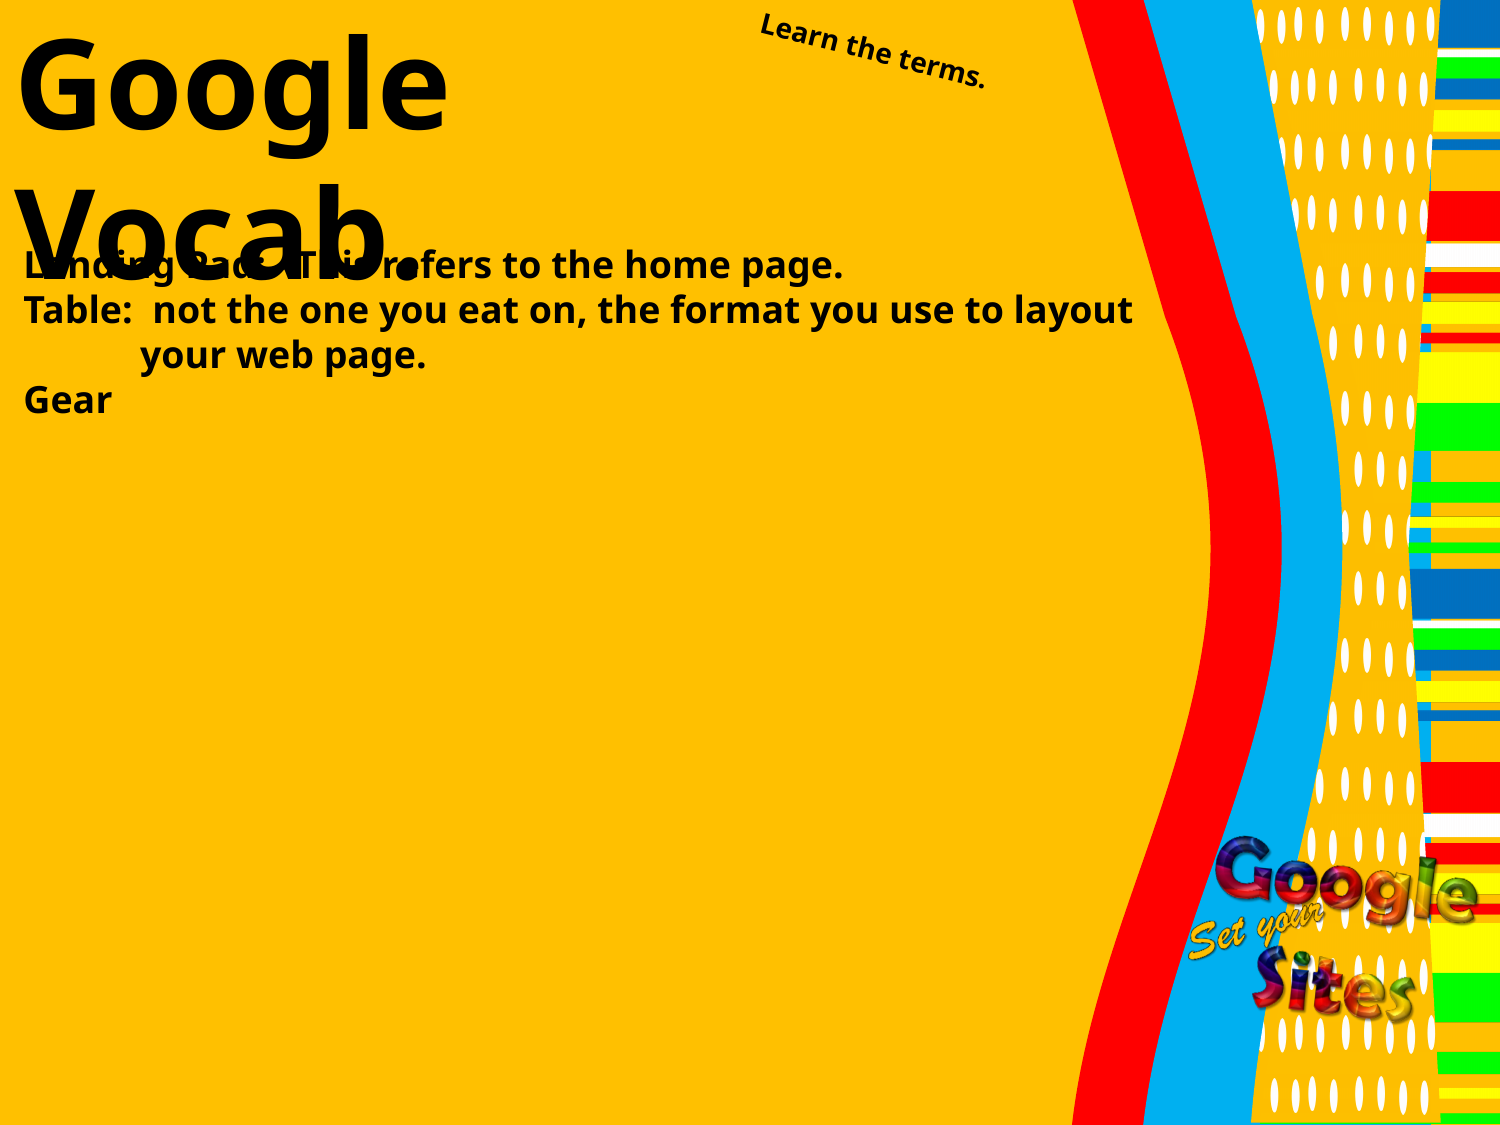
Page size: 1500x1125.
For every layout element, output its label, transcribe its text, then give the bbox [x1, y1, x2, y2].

text_box Learn the terms. [741, 0, 1008, 106]
text_box Google Vocab. [0, 0, 843, 312]
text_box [1071, 0, 1500, 1125]
text_box Landing Pad: This refers to the home page. Table: not the one you eat on, the format you use to layout your web page. Gear [8, 189, 1066, 474]
